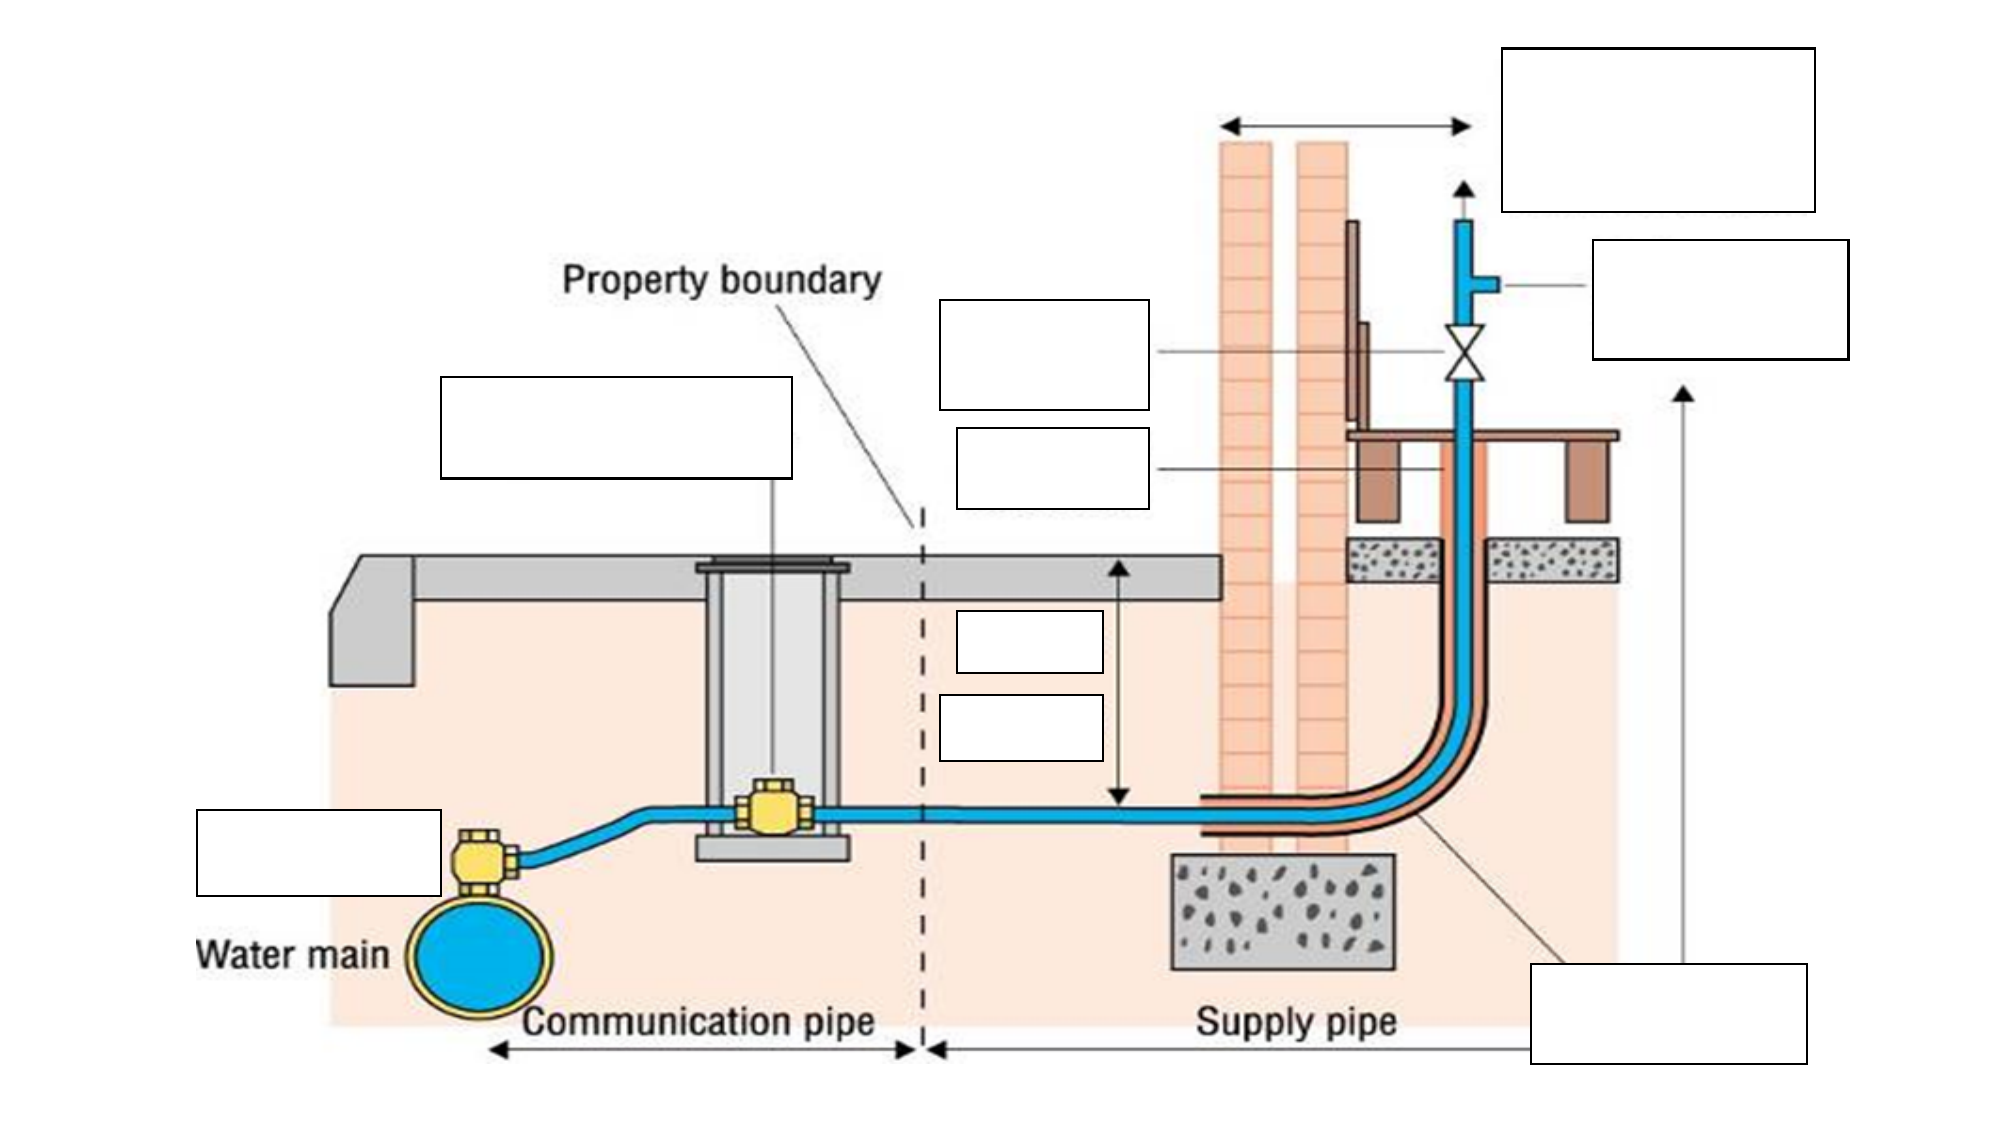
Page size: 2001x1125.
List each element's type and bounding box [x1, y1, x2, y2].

picture [196, 59, 1807, 1064]
text_box [1807, 239, 1850, 361]
text_box [1501, 47, 1816, 213]
